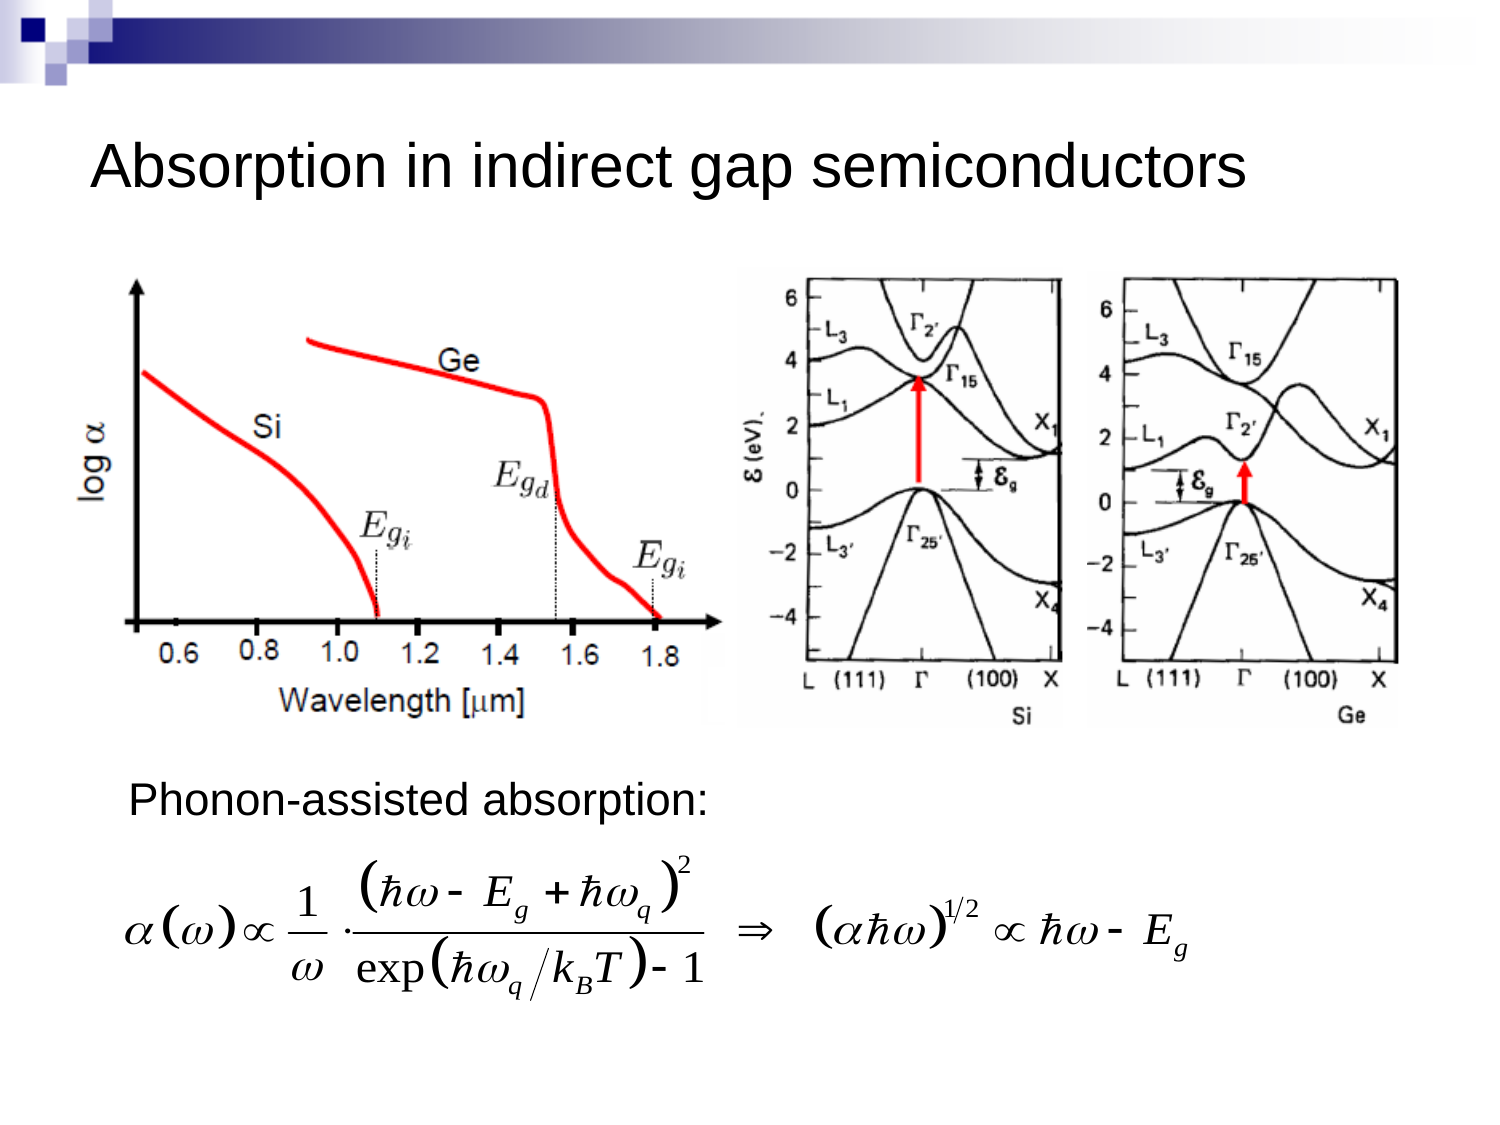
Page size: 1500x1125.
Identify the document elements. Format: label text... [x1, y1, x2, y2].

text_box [117, 842, 1202, 1013]
picture [0, 0, 1500, 1125]
text_box Phonon-assisted absorption: [113, 761, 725, 832]
title Absorption in indirect gap semiconductors [74, 74, 1426, 251]
